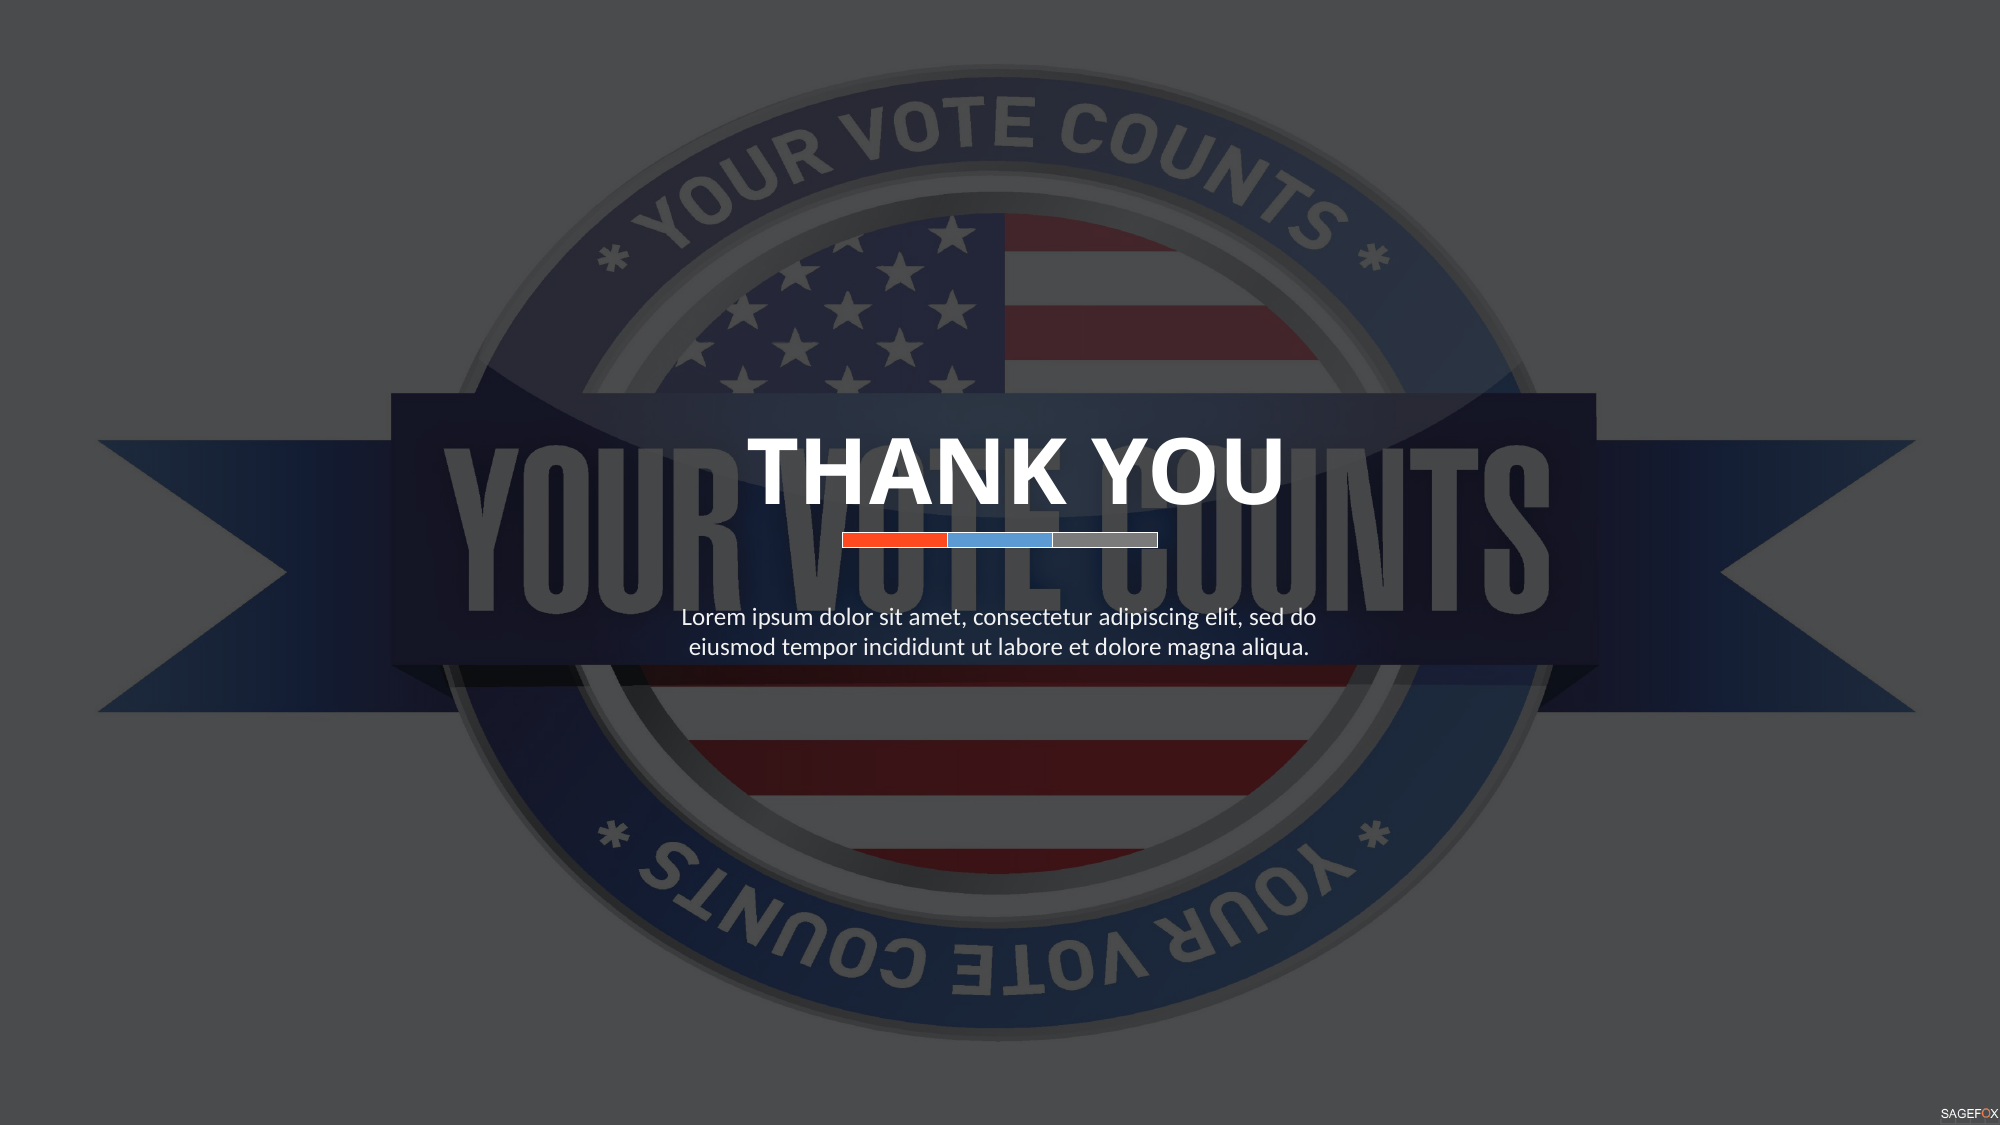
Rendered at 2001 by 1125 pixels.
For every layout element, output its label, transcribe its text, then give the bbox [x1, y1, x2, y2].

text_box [842, 532, 1158, 548]
picture [1940, 0, 2001, 1125]
text_box THANK YOU [565, 405, 1470, 531]
text_box Lorem ipsum dolor sit amet, consectetur adipiscing elit, sed do eiusmod tempor incididunt ut labore et dolore magna aliqua. [660, 593, 1340, 668]
